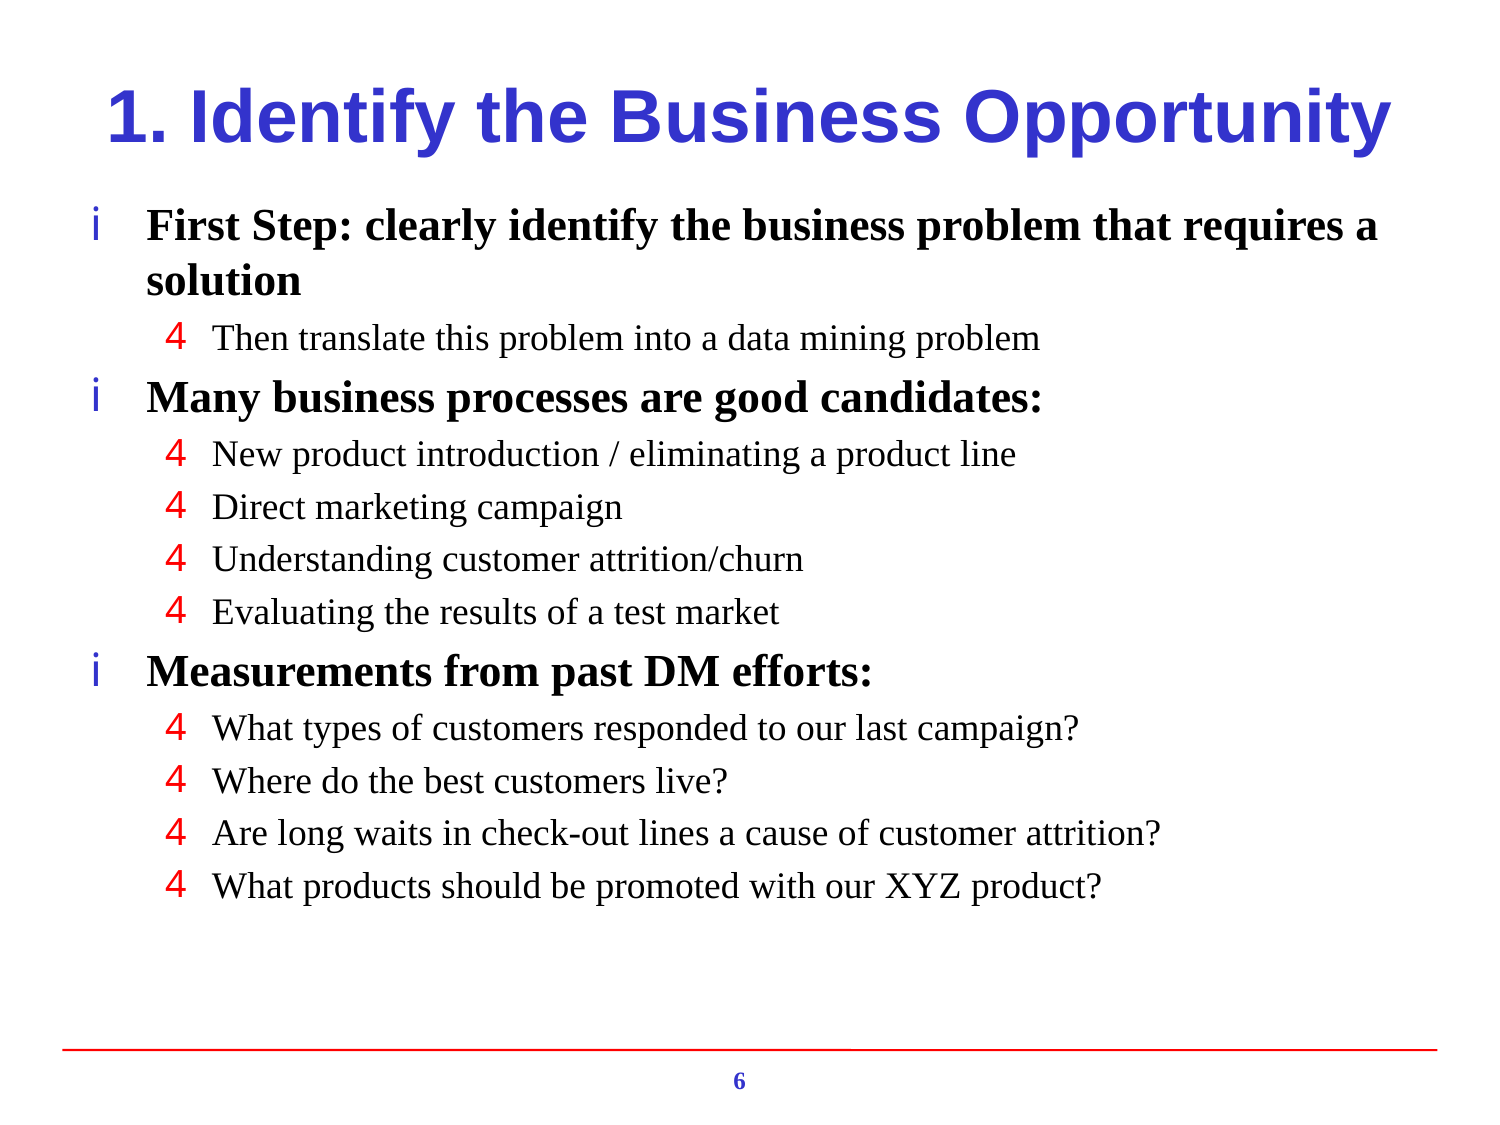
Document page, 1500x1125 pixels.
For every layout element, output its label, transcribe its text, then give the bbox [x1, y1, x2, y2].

list First Step: clearly identify the business problem that requires a solution Then translate this problem into a data mining problem Many business processes are good candidates: New product introduction / eliminating a product line Direct marketing campaign Understanding customer attrition/churn Evaluating the results of a test market Measurements from past DM efforts: What types of customers responded to our last campaign? Where do the best customers live? Are long waits in check-out lines a cause of customer attrition? What products should be promoted with our XYZ product? [74, 187, 1426, 1001]
title 1. Identify the Business Opportunity [74, 62, 1426, 163]
text_box 6 [583, 1057, 896, 1108]
